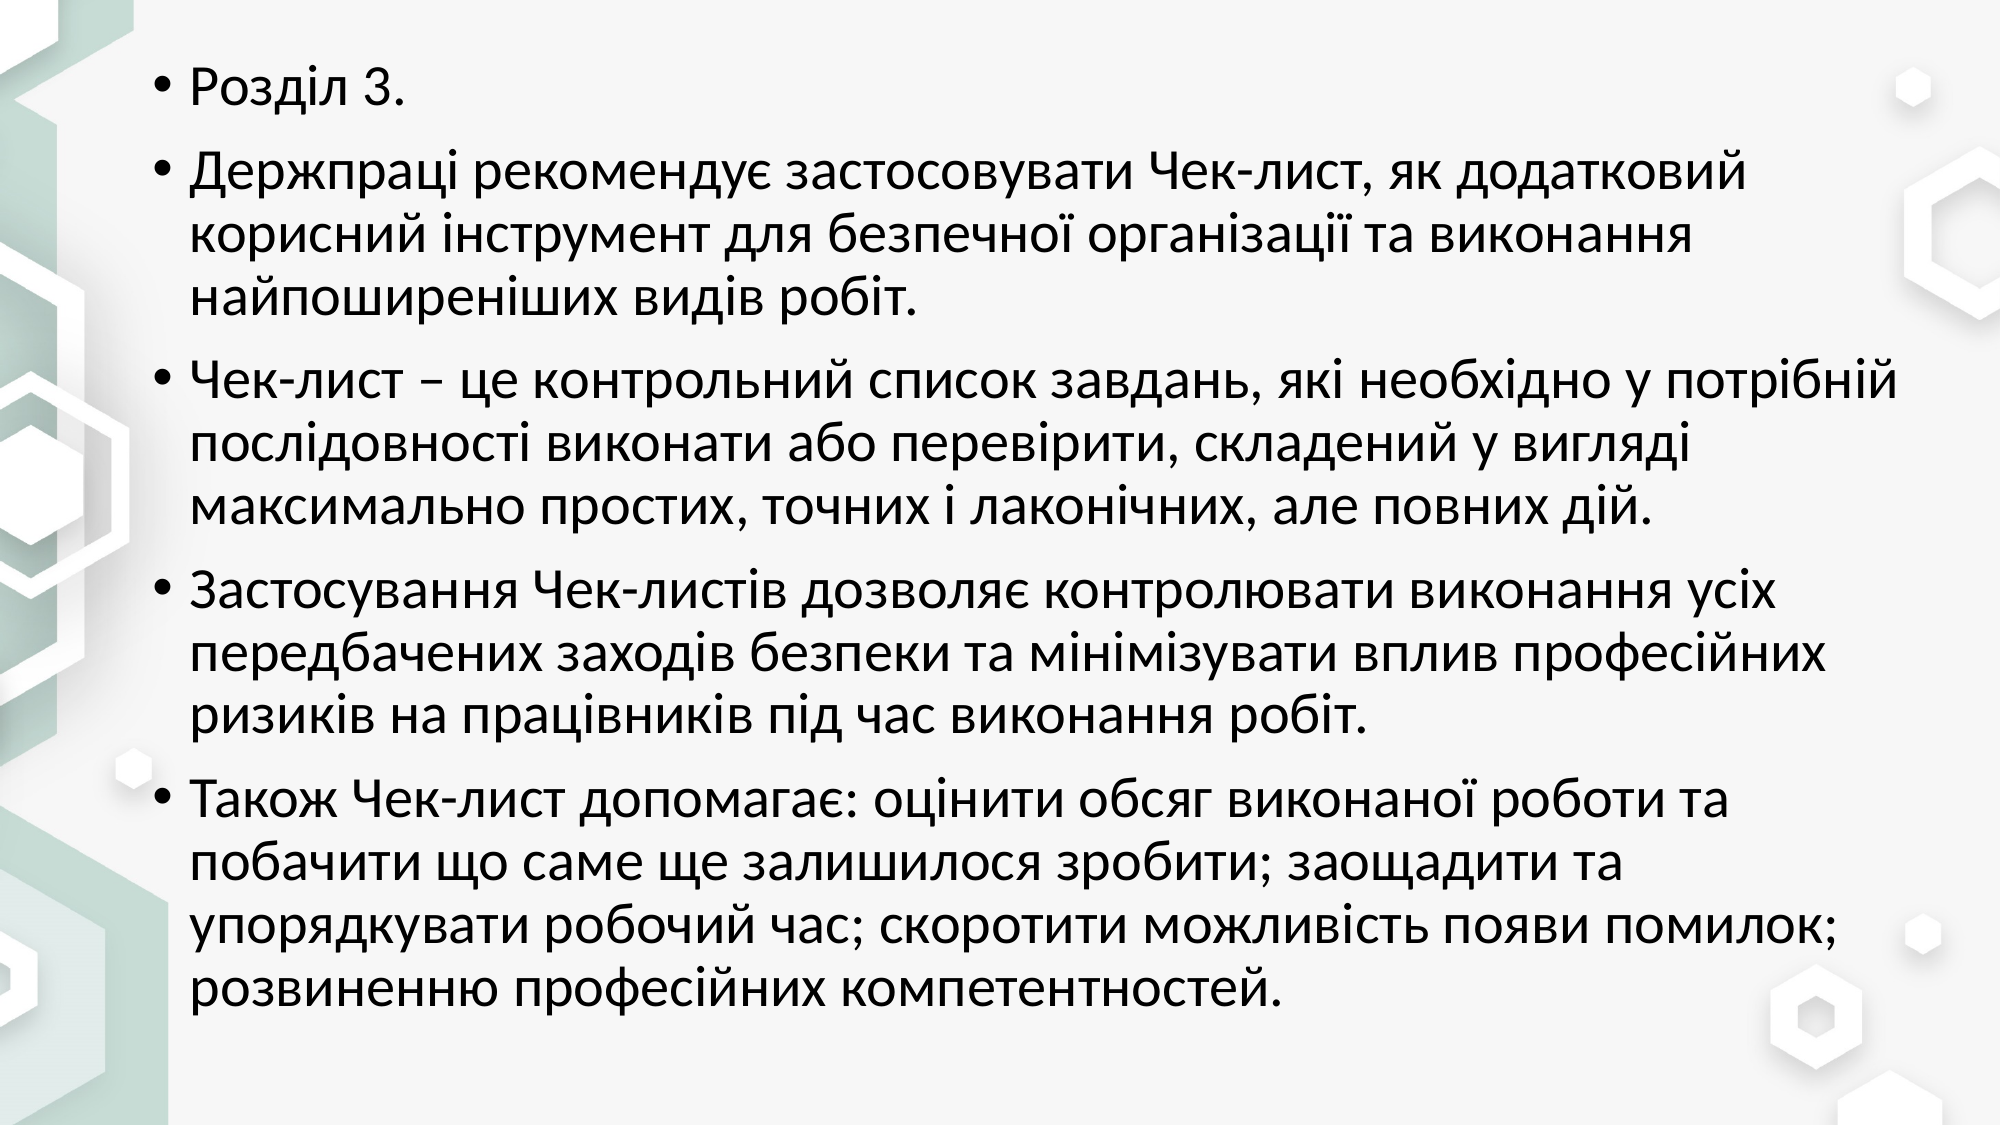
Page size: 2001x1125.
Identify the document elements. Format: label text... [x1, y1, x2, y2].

picture [0, 0, 2000, 1125]
list Розділ 3. Держпраці рекомендує застосовувати Чек-лист, як додатковий корисний інструмент для безпечної організації та виконання найпоширеніших видів робіт. Чек-лист – це контрольний список завдань, які необхідно у потрібній послідовності виконати або перевірити, складений у вигляді максимально простих, точних і лаконічних, але повних дій. Застосування Чек-листів дозволяє контролювати виконання усіх передбачених заходів безпеки та мінімізувати вплив професійних ризиків на працівників під час виконання робіт. Також Чек-лист допомагає: оцінити обсяг виконаної роботи та побачити що саме ще залишилося зробити; заощадити та упорядкувати робочий час; скоротити можливість появи помилок; розвиненню професійних компетентностей. [137, 48, 1948, 1107]
